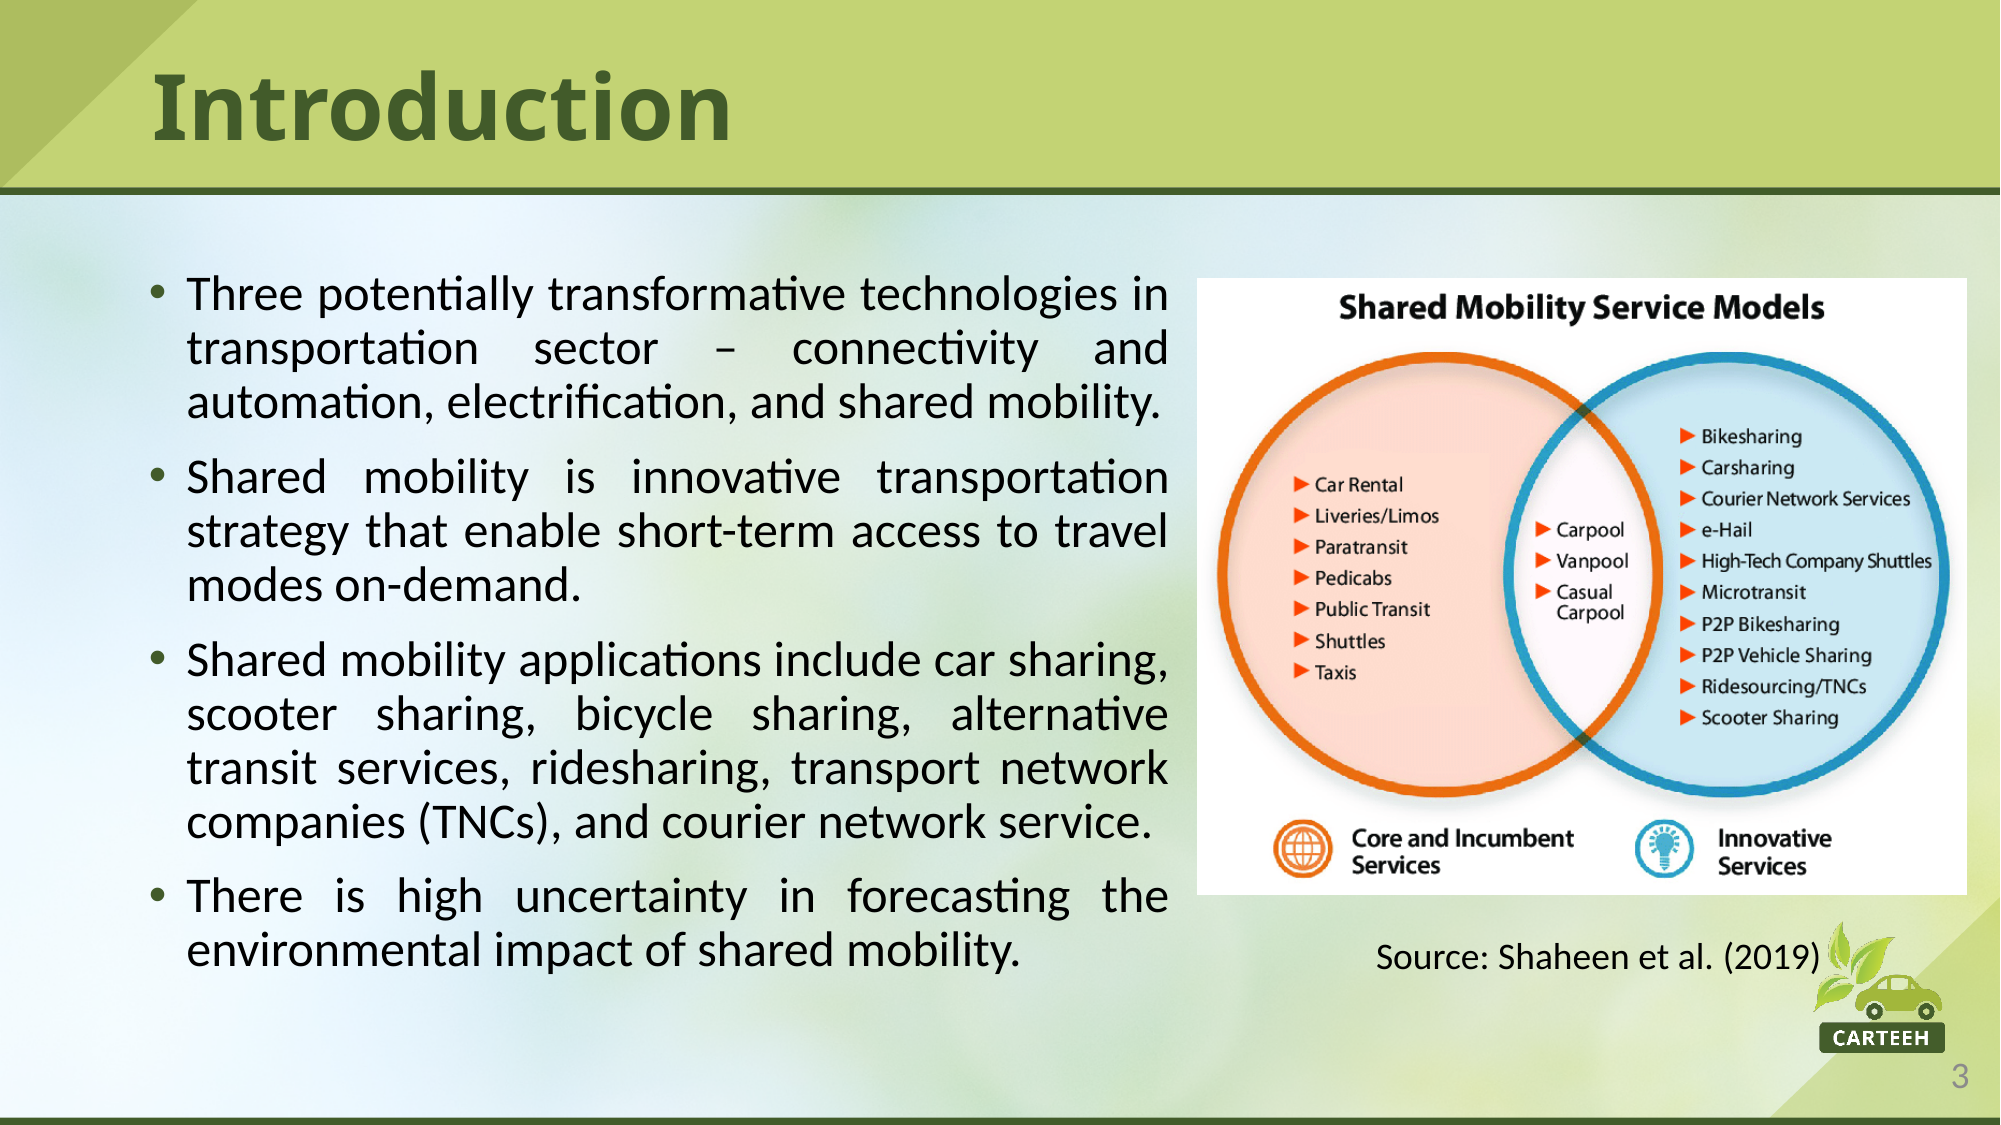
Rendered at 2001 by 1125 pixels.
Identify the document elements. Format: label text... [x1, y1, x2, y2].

text_box Source: Shaheen et al. (2019) [1361, 924, 1866, 985]
picture [1197, 278, 1967, 895]
list Three potentially transformative technologies in transportation sector – connectivity and automation, electrification, and shared mobility. Shared mobility is innovative transportation strategy that enable short-term access to travel modes on-demand. Shared mobility applications include car sharing, scooter sharing, bicycle sharing, alternative transit services, ridesharing, transport network companies (TNCs), and courier network service. There is high uncertainty in forecasting the environmental impact of shared mobility. [133, 260, 1185, 1009]
picture [1813, 920, 1945, 1053]
title Introduction [137, 34, 1863, 188]
